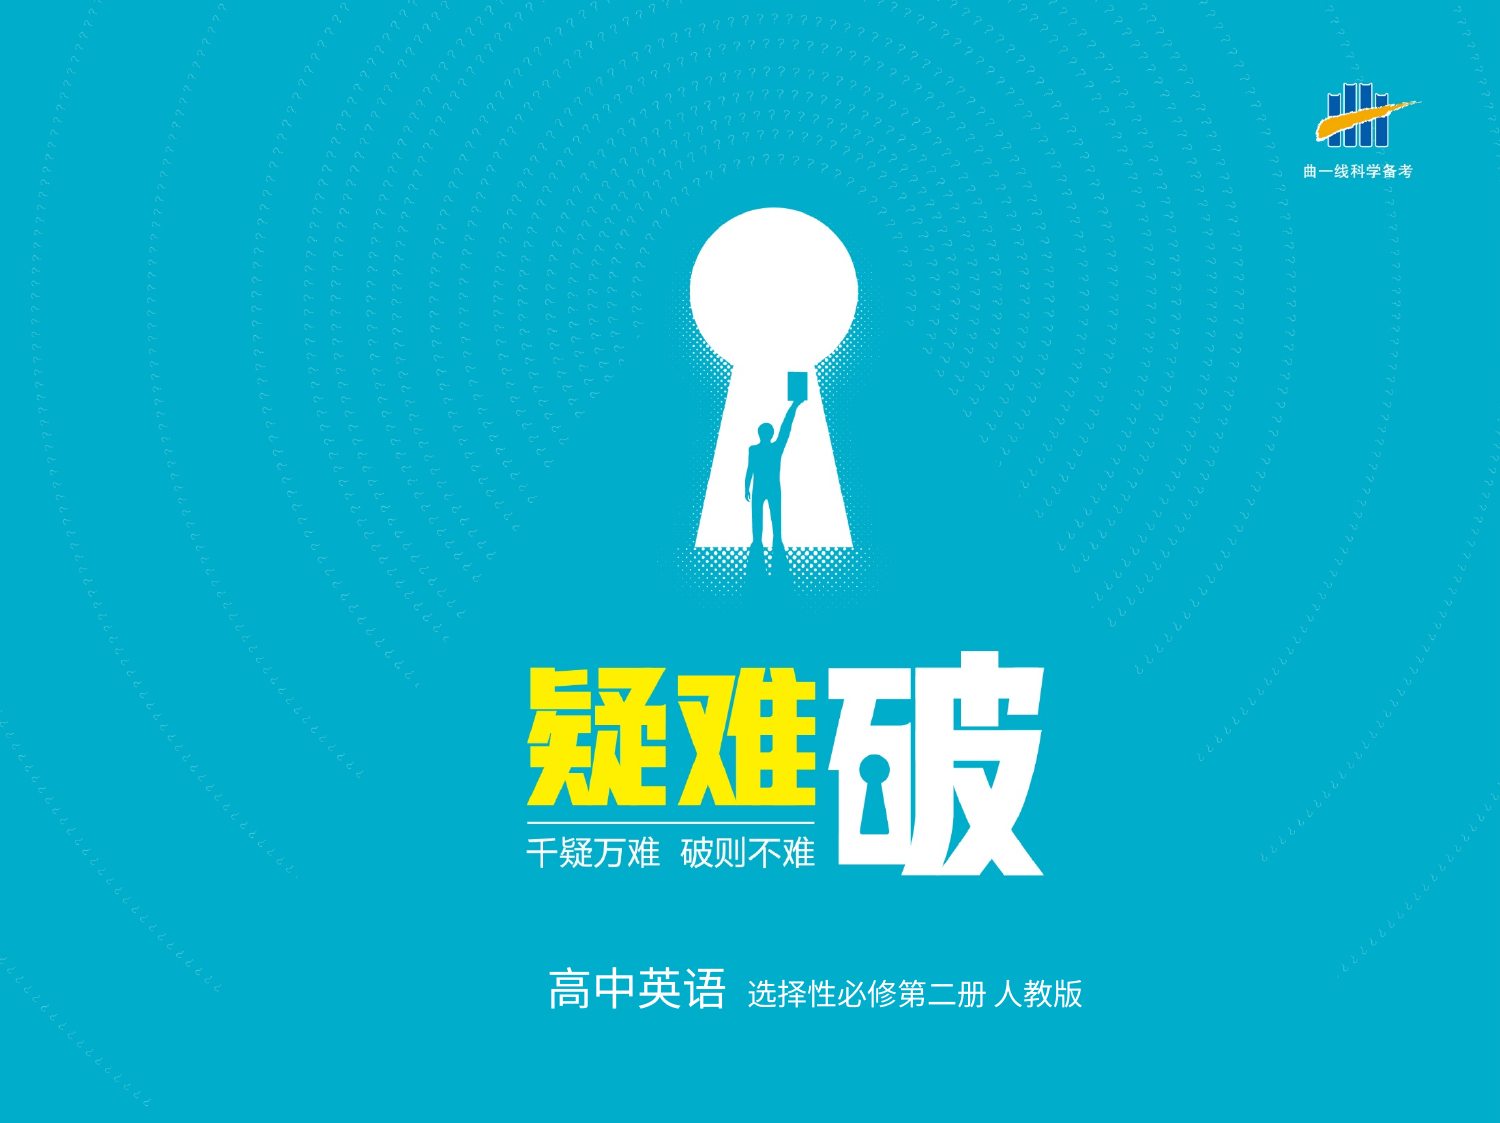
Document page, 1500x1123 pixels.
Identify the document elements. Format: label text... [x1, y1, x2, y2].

text_box 高中英语 选择性必修第二册 人教版 [314, 915, 1317, 1024]
picture [0, 0, 1500, 1123]
